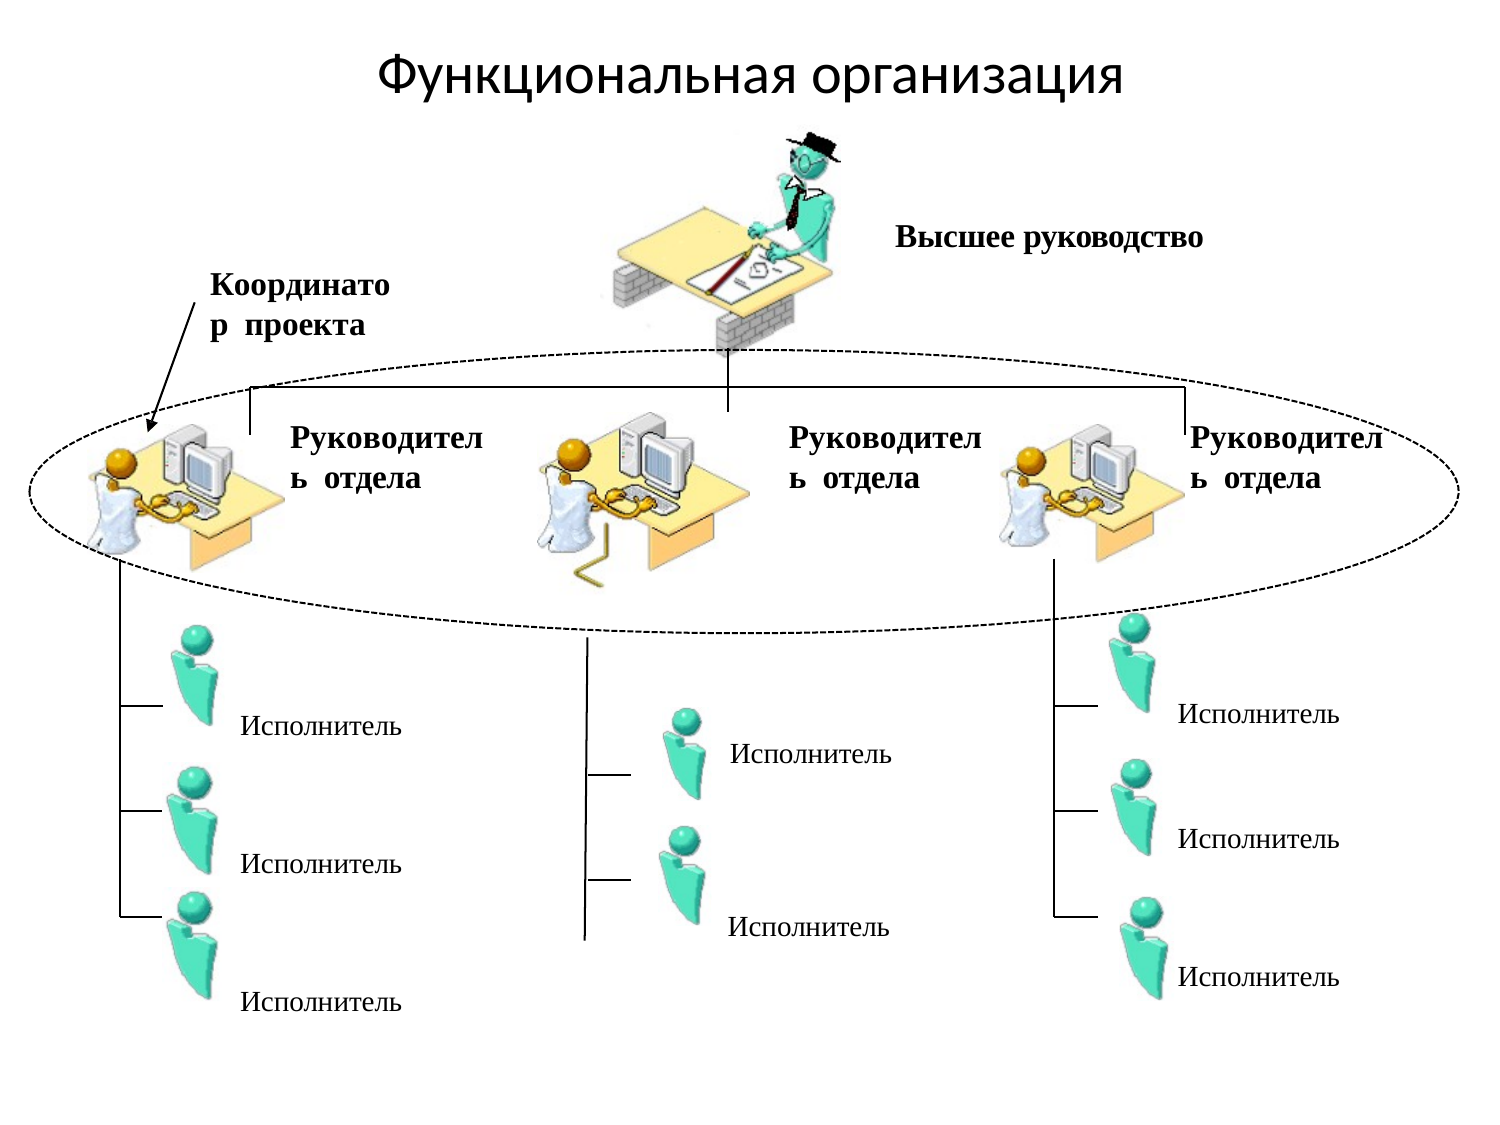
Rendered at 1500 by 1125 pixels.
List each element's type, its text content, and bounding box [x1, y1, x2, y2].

text_box Исполнитель [1190, 692, 1344, 730]
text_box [118, 124, 1187, 300]
picture [1118, 896, 1175, 1002]
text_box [118, 643, 1187, 1003]
title Функциональная организация [375, 32, 1130, 123]
picture [661, 706, 712, 802]
text_box Высшее руководство [1190, 212, 1212, 255]
picture [1110, 758, 1163, 857]
text_box Исполнитель [1190, 817, 1344, 855]
text_box Исполнитель [237, 1012, 406, 1017]
text_box Исполнитель [1190, 954, 1344, 992]
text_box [28, 301, 1460, 635]
picture [658, 825, 712, 927]
